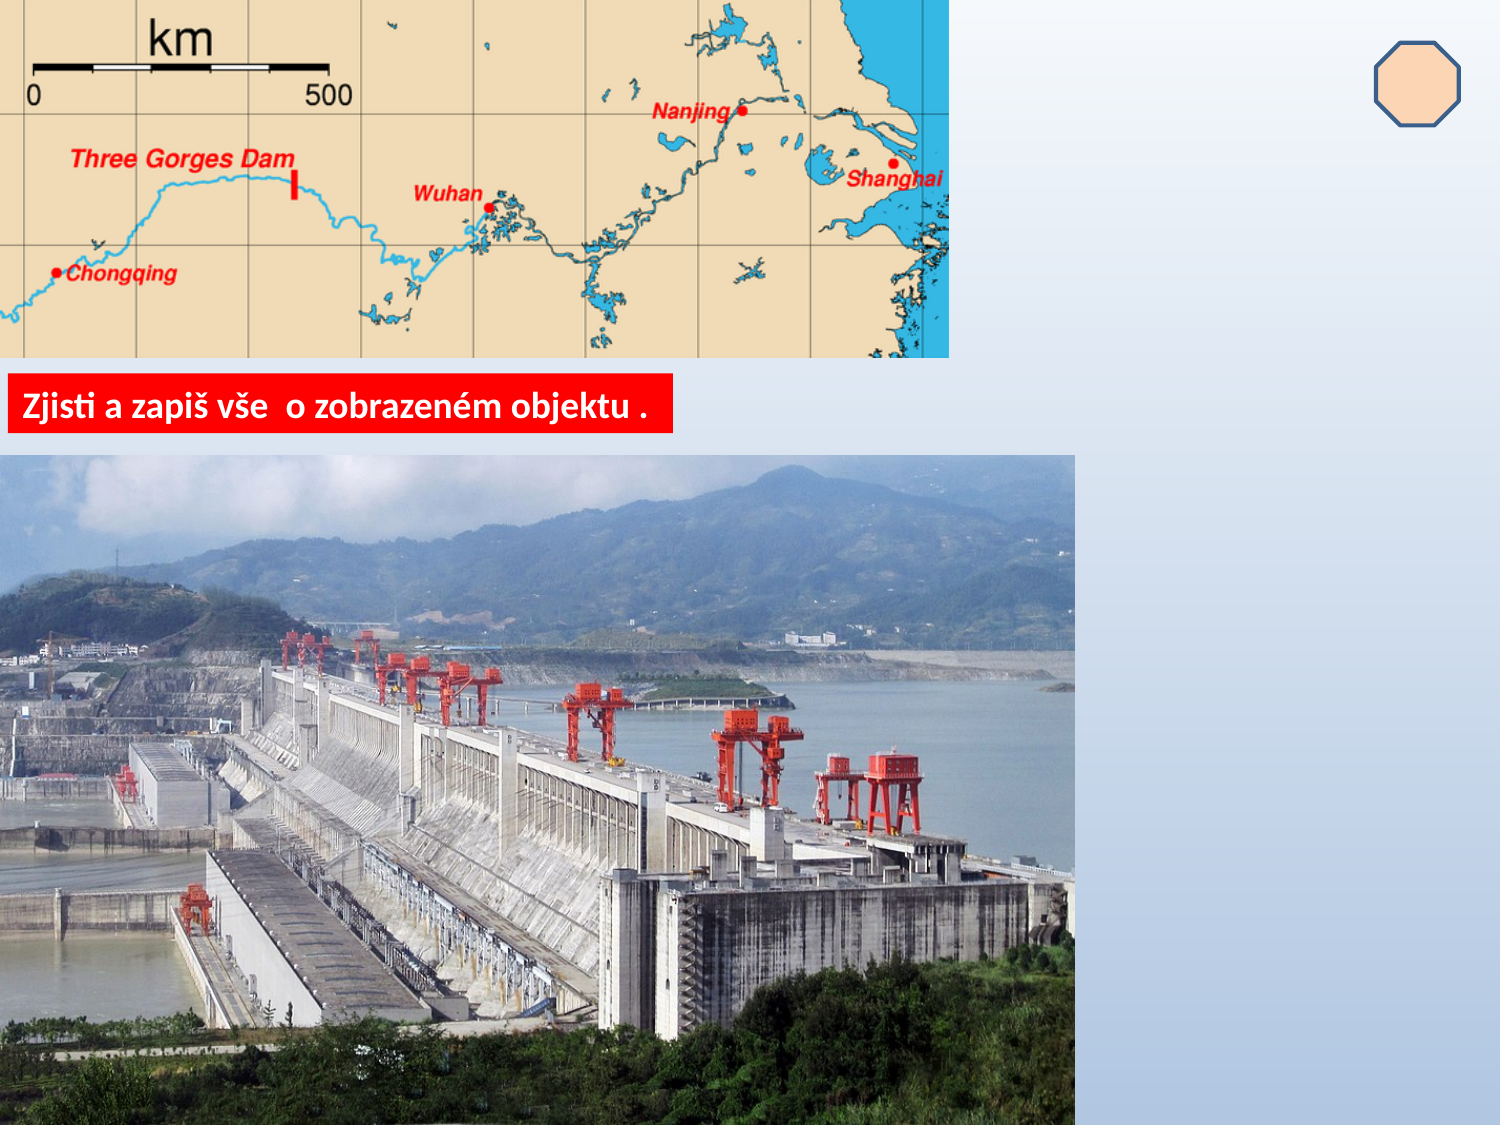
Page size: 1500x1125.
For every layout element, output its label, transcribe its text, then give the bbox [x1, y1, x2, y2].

text_box Zjisti a zapiš vše o zobrazeném objektu . [7, 373, 673, 434]
text_box [1373, 40, 1461, 128]
picture [0, 455, 1076, 1125]
picture [0, 0, 949, 358]
